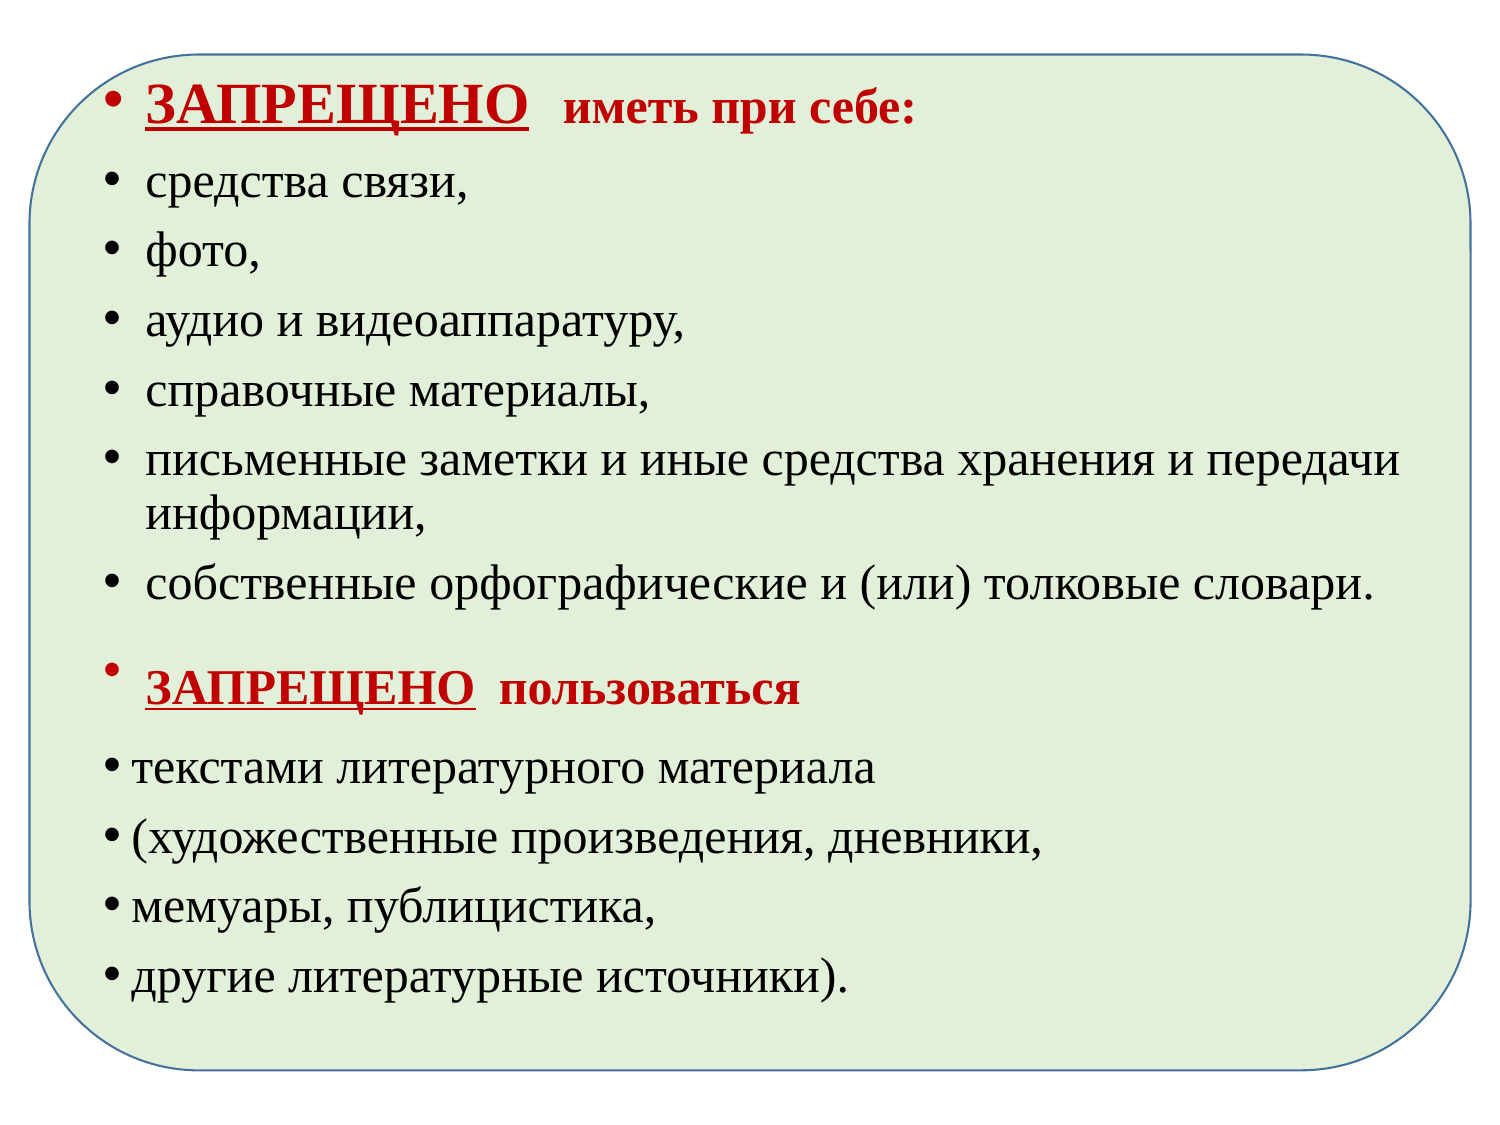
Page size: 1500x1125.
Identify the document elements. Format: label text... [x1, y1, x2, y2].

text_box [155, 53, 1345, 59]
text_box [28, 94, 1472, 1072]
text_box ЗАПРЕЩЕНО иметь при себе: средства связи, фото, аудио и видеоаппаратуру, справочные материалы, письменные заметки и иные средства хранения и передачи информации, собственные орфографические и (или) толковые словари. ЗАПРЕЩЕНО пользоваться текстами литературного материала (художественные произведения, дневники, мемуары, публицистика, другие литературные источники). [88, 59, 1424, 622]
